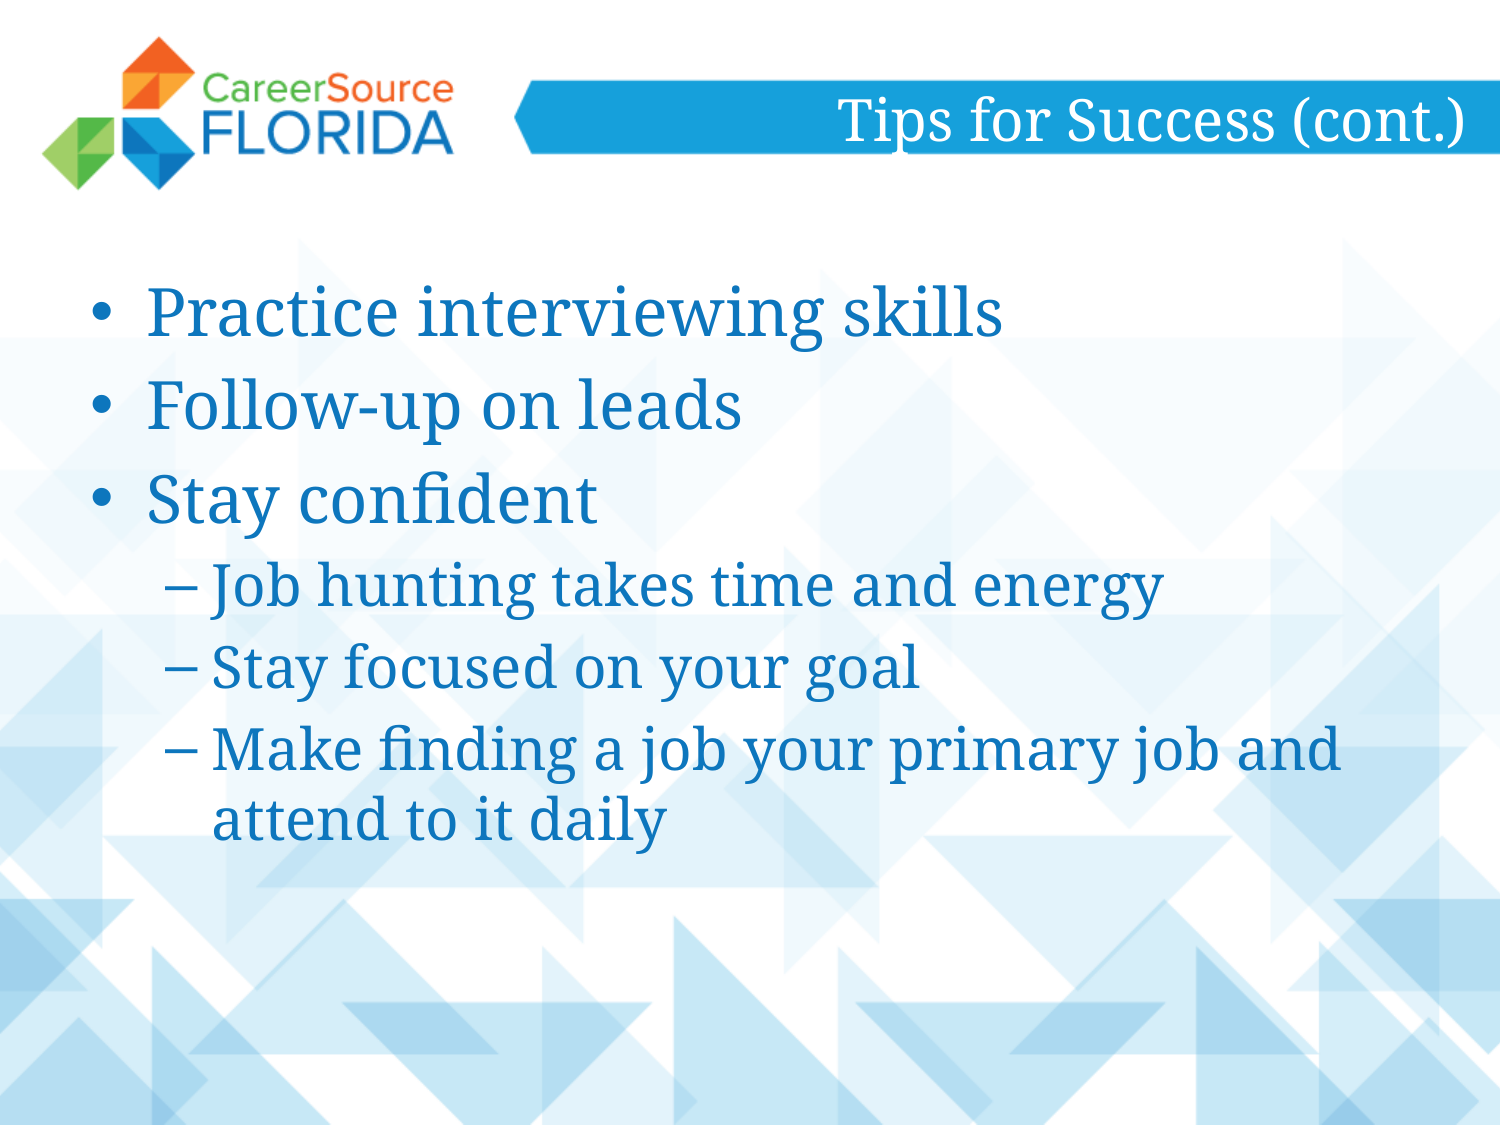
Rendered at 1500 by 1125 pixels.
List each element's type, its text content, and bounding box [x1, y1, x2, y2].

list Practice interviewing skills Follow-up on leads Stay confident Job hunting takes time and energy Stay focused on your goal Make finding a job your primary job and attend to it daily [75, 262, 1425, 1005]
picture [0, 0, 1500, 1125]
title Tips for Success (cont.) [537, 74, 1483, 161]
